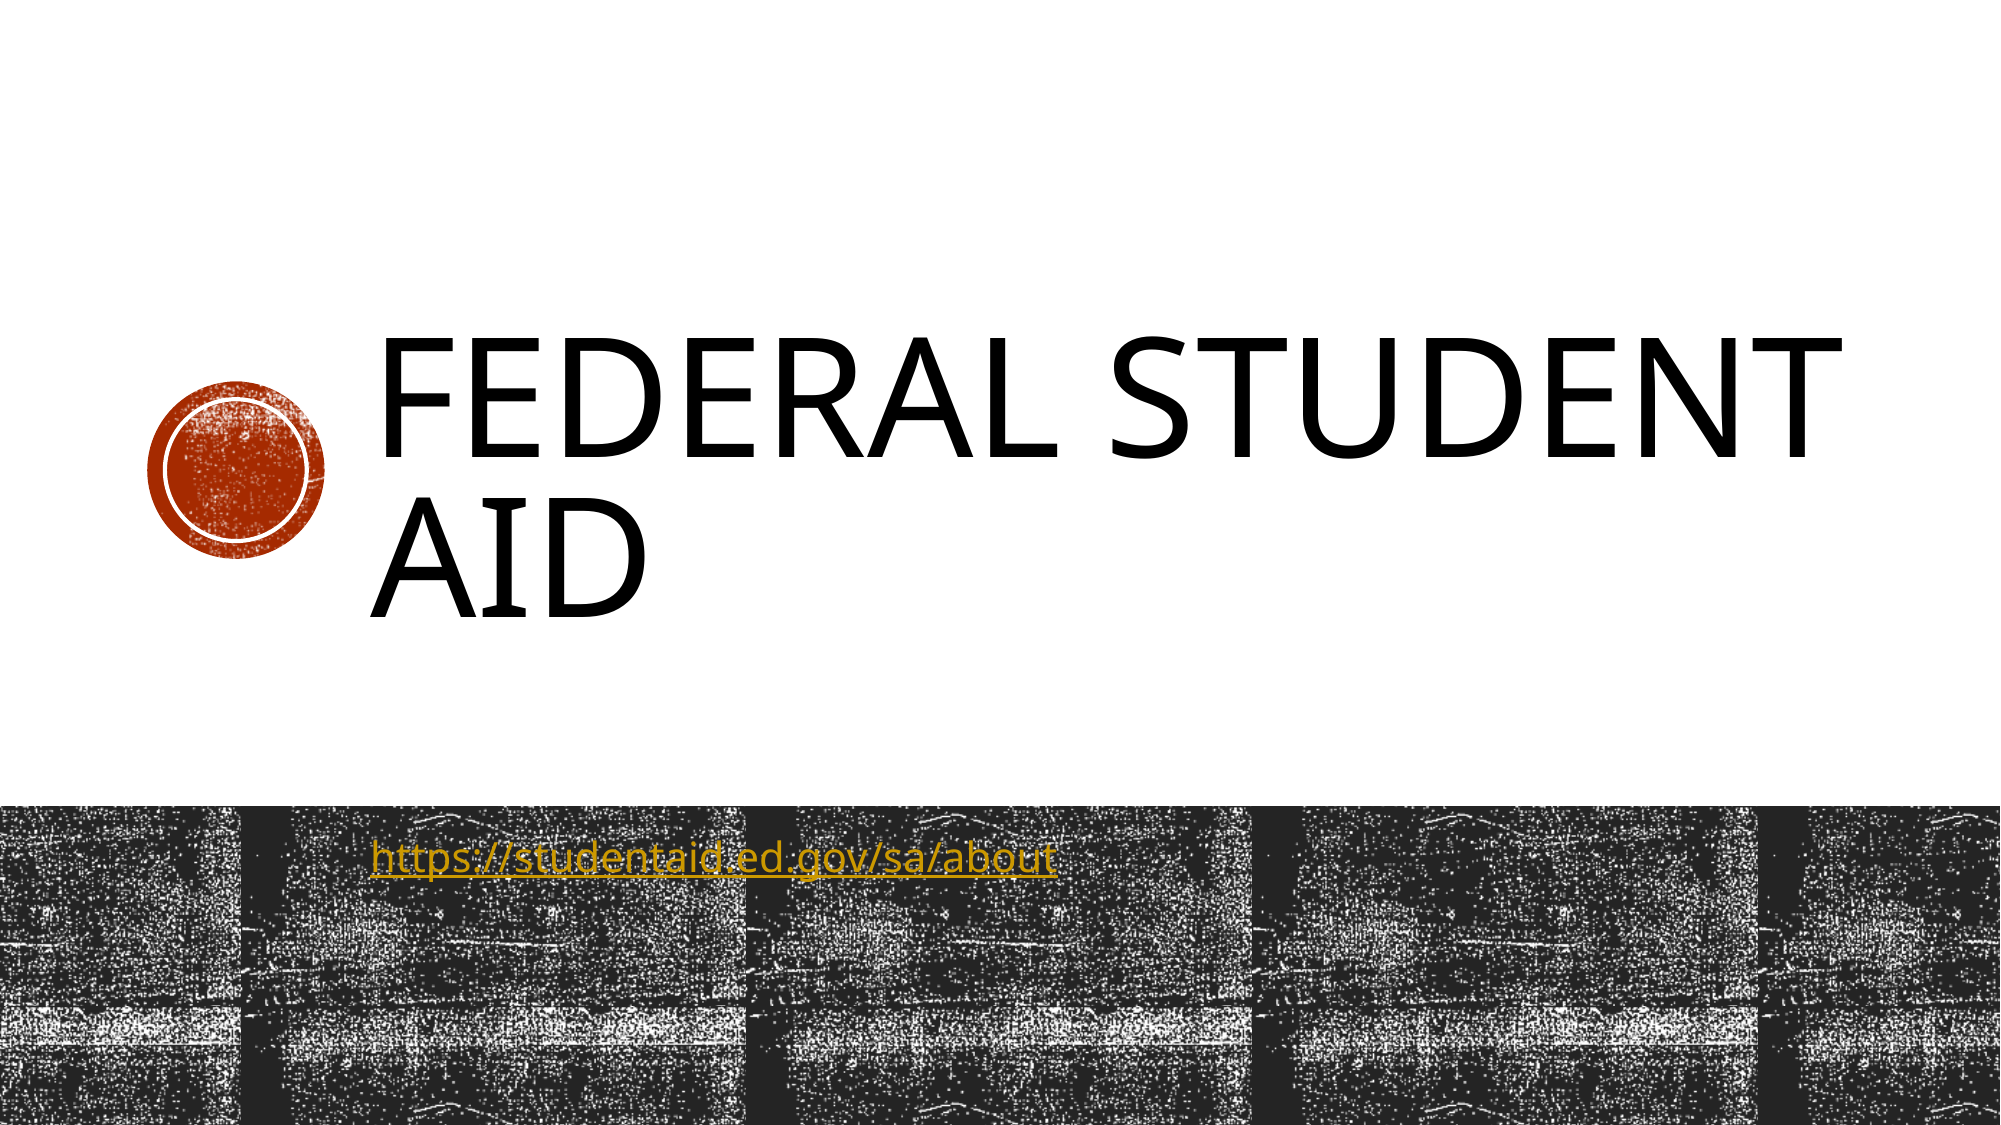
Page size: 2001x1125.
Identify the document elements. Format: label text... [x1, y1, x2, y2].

list https://studentaid.ed.gov/sa/about [355, 823, 1841, 1076]
title Federal Student Aid [355, 201, 1878, 779]
